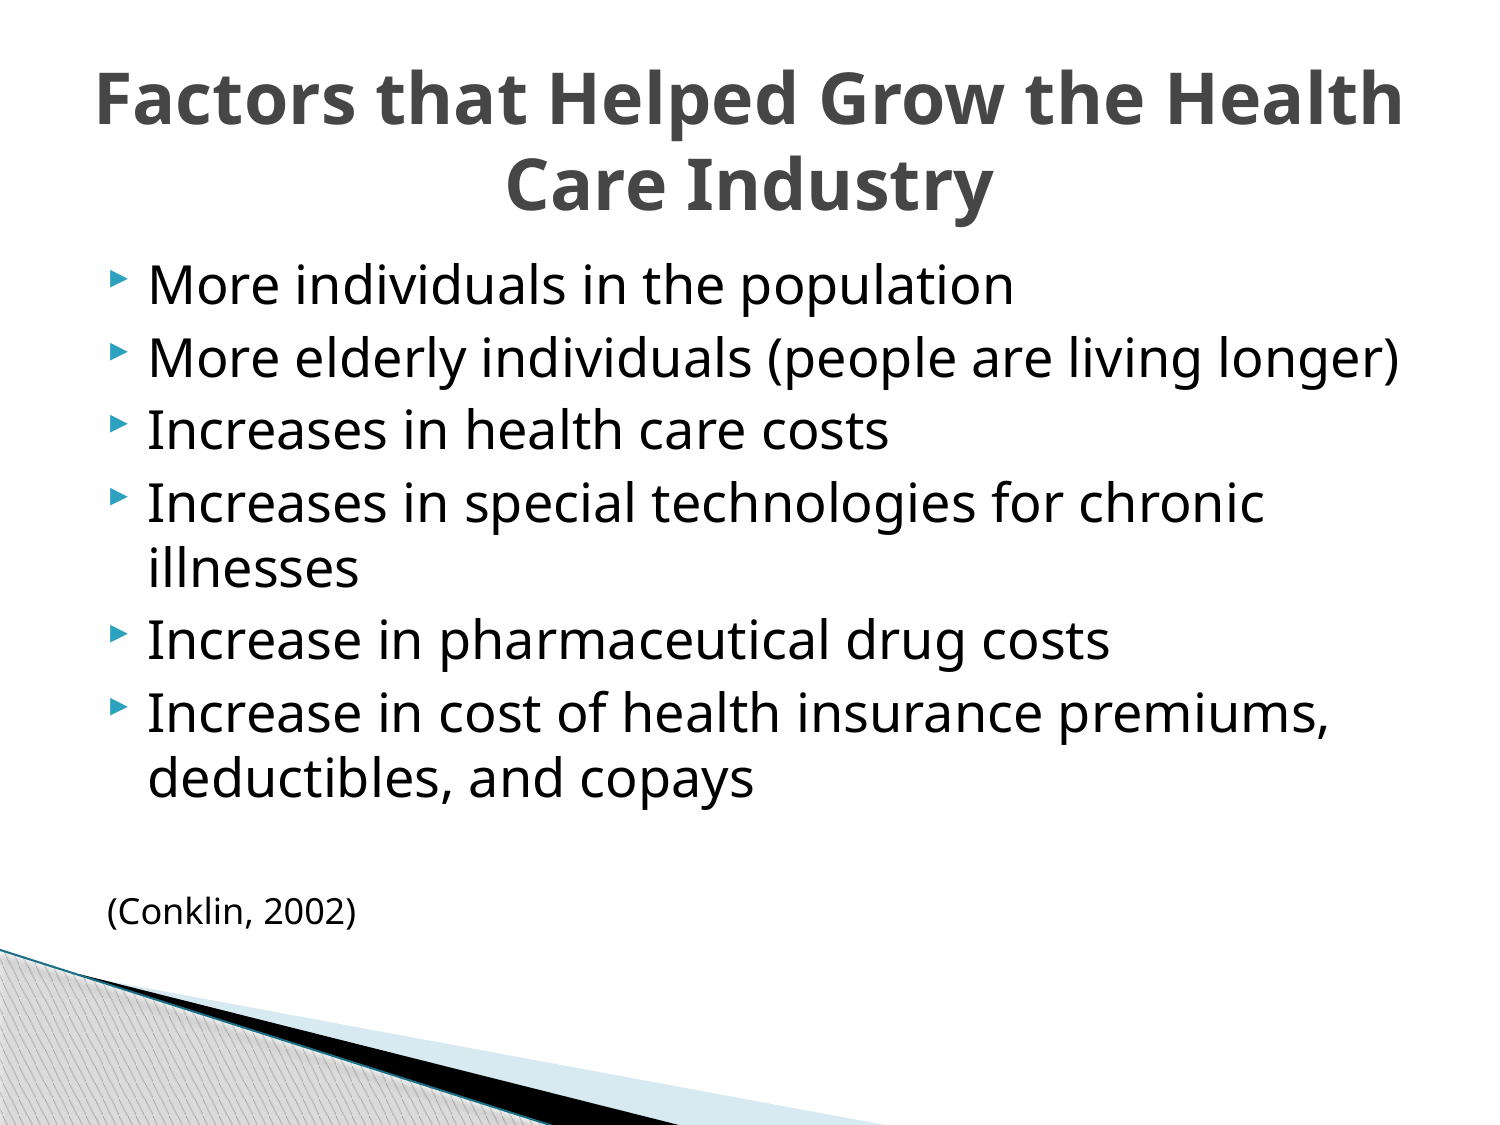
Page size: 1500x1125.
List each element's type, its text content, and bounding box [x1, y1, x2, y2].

list More individuals in the population More elderly individuals (people are living longer) Increases in health care costs Increases in special technologies for chronic illnesses Increase in pharmaceutical drug costs Increase in cost of health insurance premiums, deductibles, and copays (Conklin, 2002) [75, 243, 1425, 986]
title Factors that Helped Grow the Health Care Industry [75, 45, 1425, 233]
